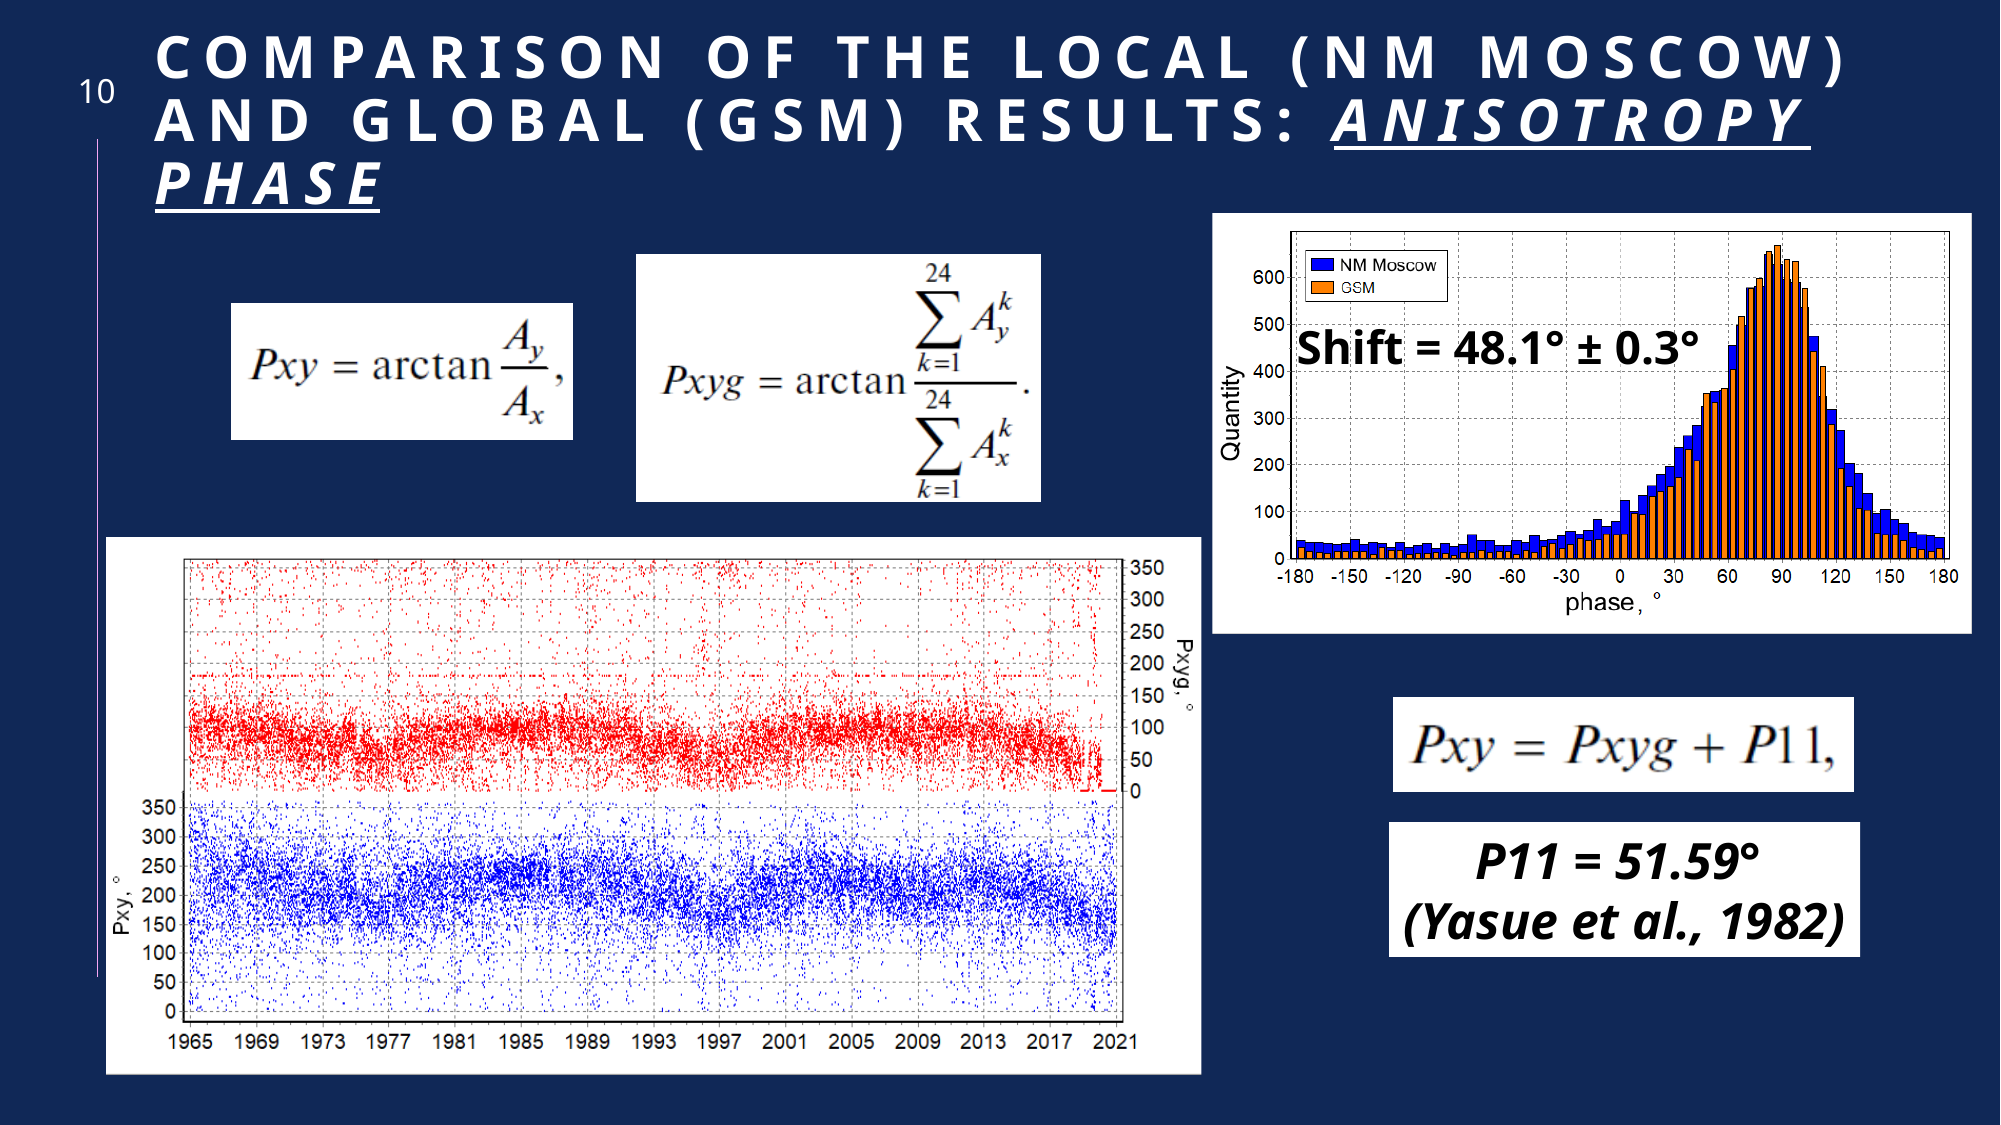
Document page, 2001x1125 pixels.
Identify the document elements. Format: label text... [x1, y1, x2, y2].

picture [635, 254, 1041, 502]
picture [1393, 697, 1854, 792]
slide_number 10 [53, 67, 140, 119]
text_box P11 = 51.59° (Yasue et al., 1982) [1389, 822, 1861, 957]
title Comparison of the local (NM Moscow) and global (GSM) results: anisotropy PHASE [139, 34, 1925, 211]
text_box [1212, 213, 1972, 634]
picture [231, 303, 573, 440]
picture [106, 537, 1202, 1075]
